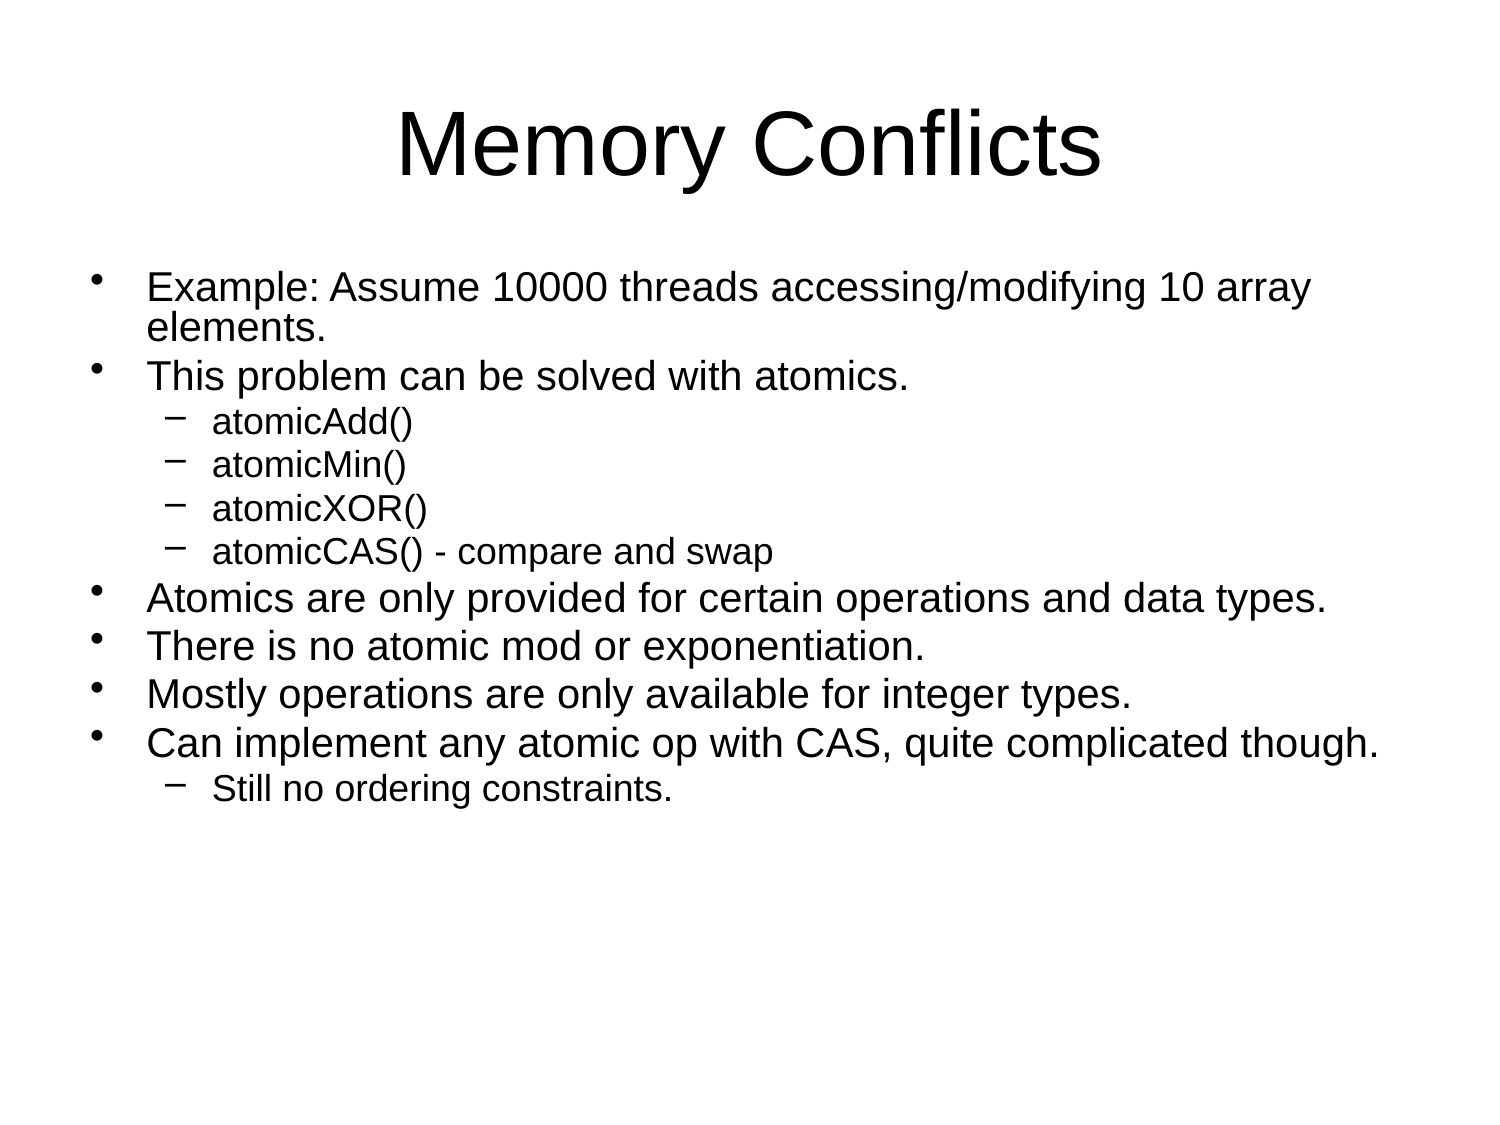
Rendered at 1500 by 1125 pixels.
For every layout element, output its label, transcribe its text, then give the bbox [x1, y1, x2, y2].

title Memory Conflicts [75, 45, 1425, 233]
list Example: Assume 10000 threads accessing/modifying 10 array elements. This problem can be solved with atomics. atomicAdd() atomicMin() atomicXOR() atomicCAS() - compare and swap Atomics are only provided for certain operations and data types. There is no atomic mod or exponentiation. Mostly operations are only available for integer types. Can implement any atomic op with CAS, quite complicated though. Still no ordering constraints. [75, 262, 1425, 1005]
